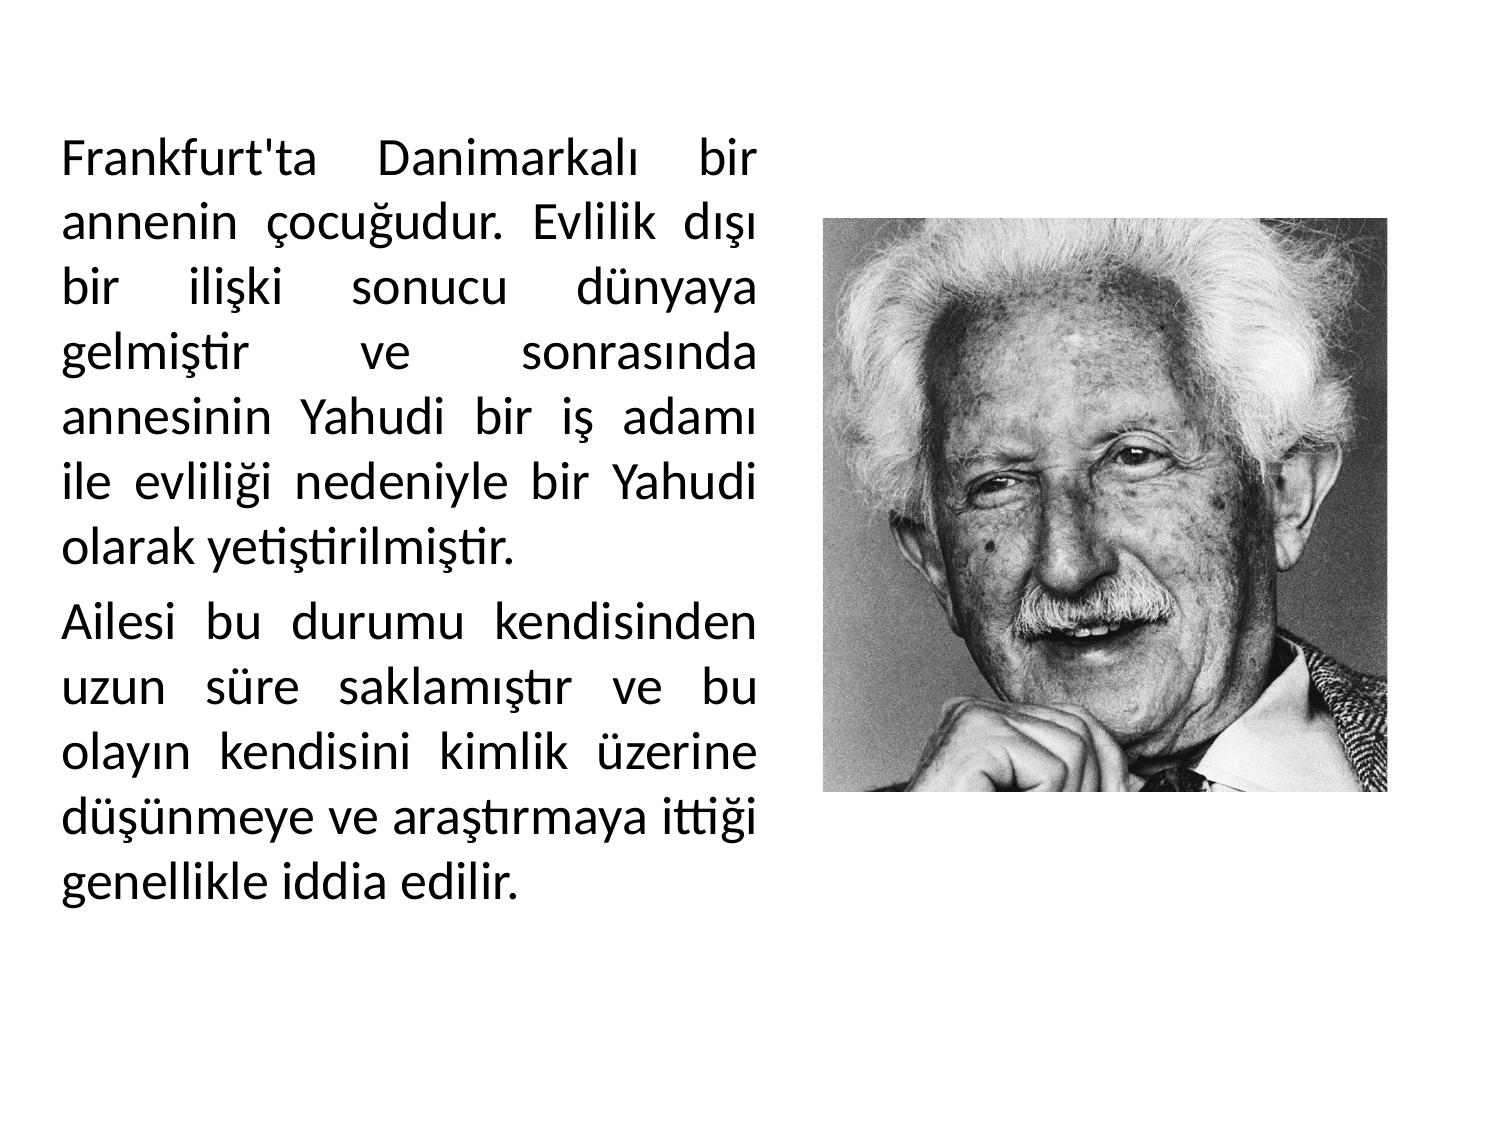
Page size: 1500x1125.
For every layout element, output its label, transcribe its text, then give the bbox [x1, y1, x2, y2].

list Frankfurt'ta Danimarkalı bir annenin çocuğudur. Evlilik dışı bir ilişki sonucu dünyaya gelmiştir ve sonrasında annesinin Yahudi bir iş adamı ile evliliği nedeniyle bir Yahudi olarak yetiştirilmiştir. Ailesi bu durumu kendisinden uzun süre saklamıştır ve bu olayın kendisini kimlik üzerine düşünmeye ve araştırmaya ittiği genellikle iddia edilir. [46, 113, 774, 933]
picture [822, 217, 1388, 793]
